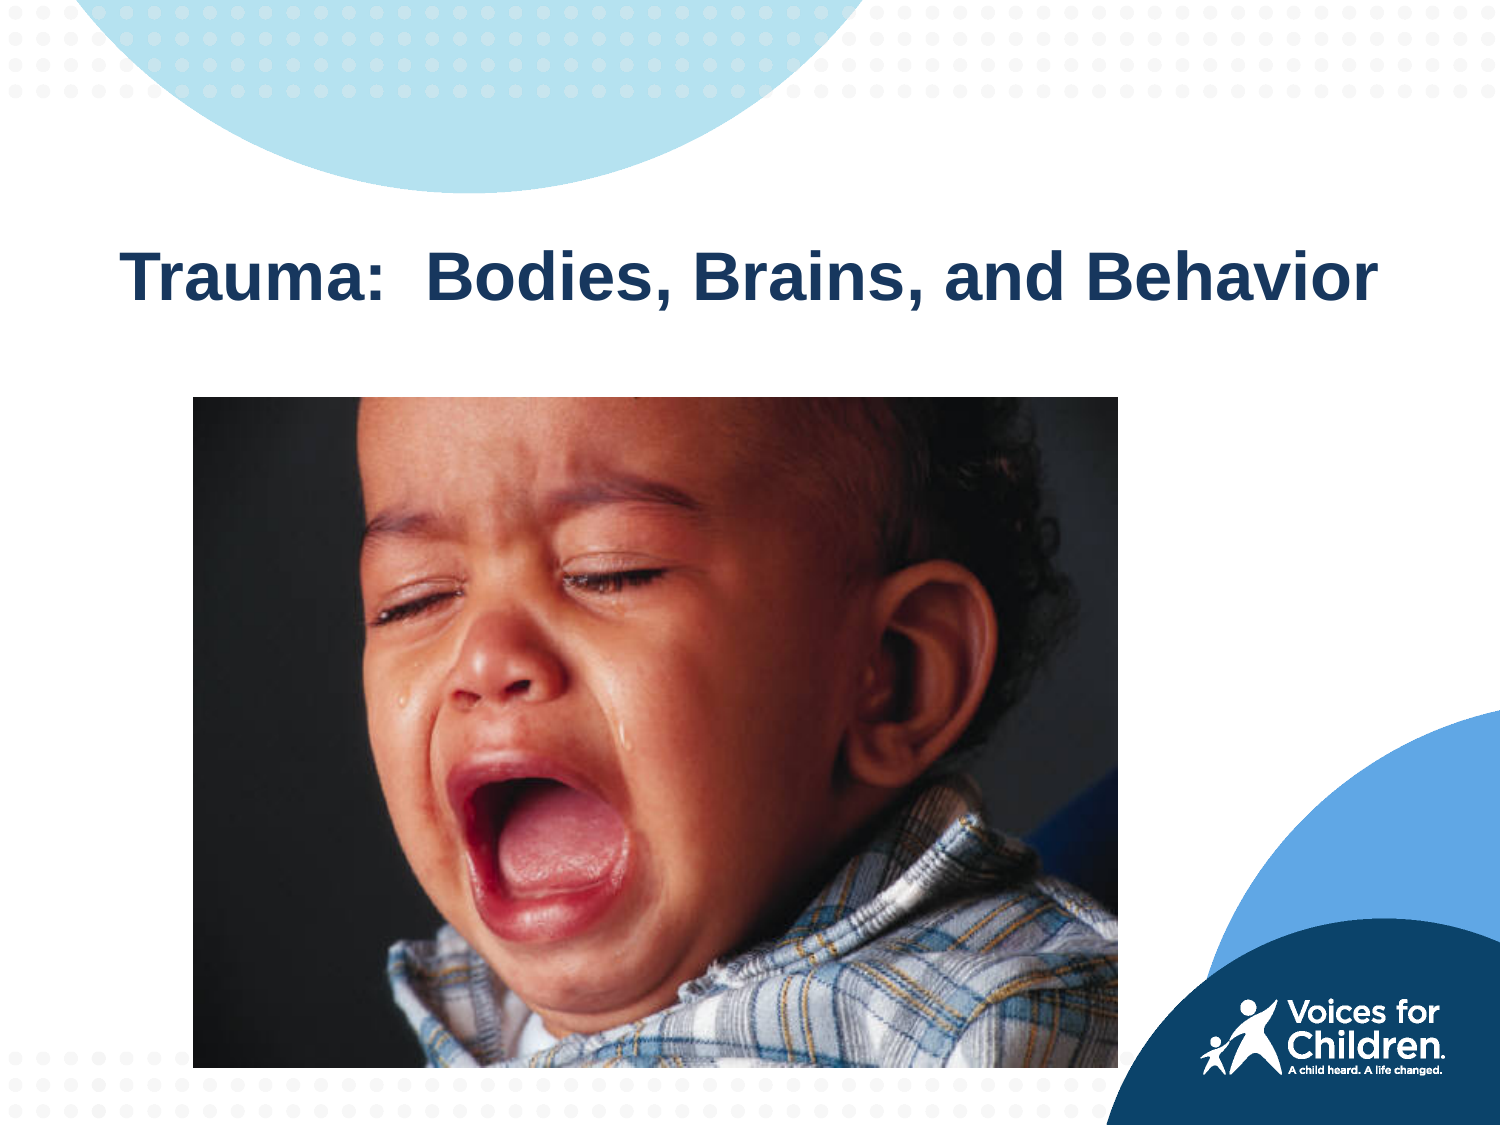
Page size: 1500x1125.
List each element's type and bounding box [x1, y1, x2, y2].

picture [0, 0, 1500, 1125]
text_box [192, 397, 1118, 1069]
